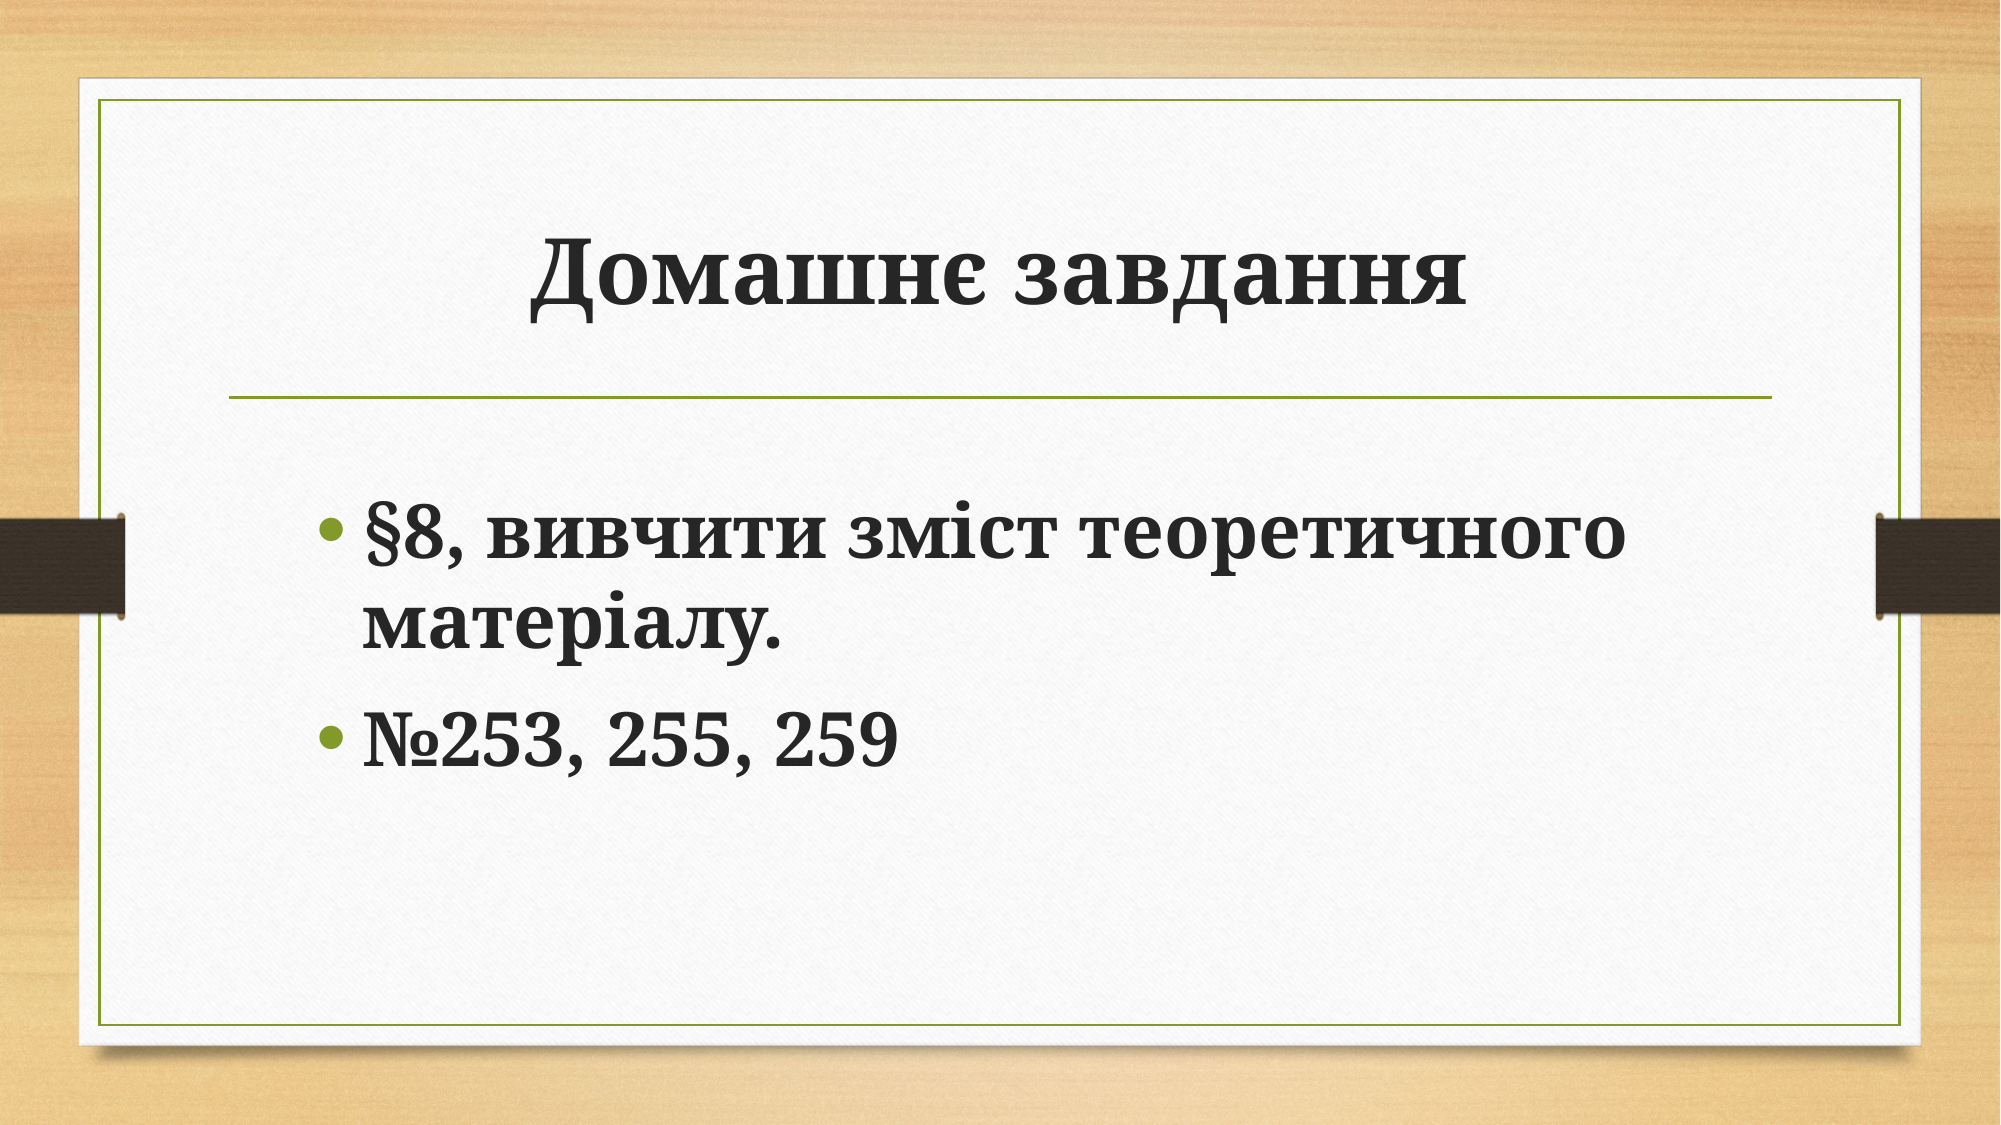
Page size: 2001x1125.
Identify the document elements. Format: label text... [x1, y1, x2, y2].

title Домашнє завдання [212, 161, 1788, 375]
list §8, вивчити зміст теоретичного матеріалу. №253, 255, 259 [301, 476, 1877, 1021]
picture [0, 0, 2001, 1125]
